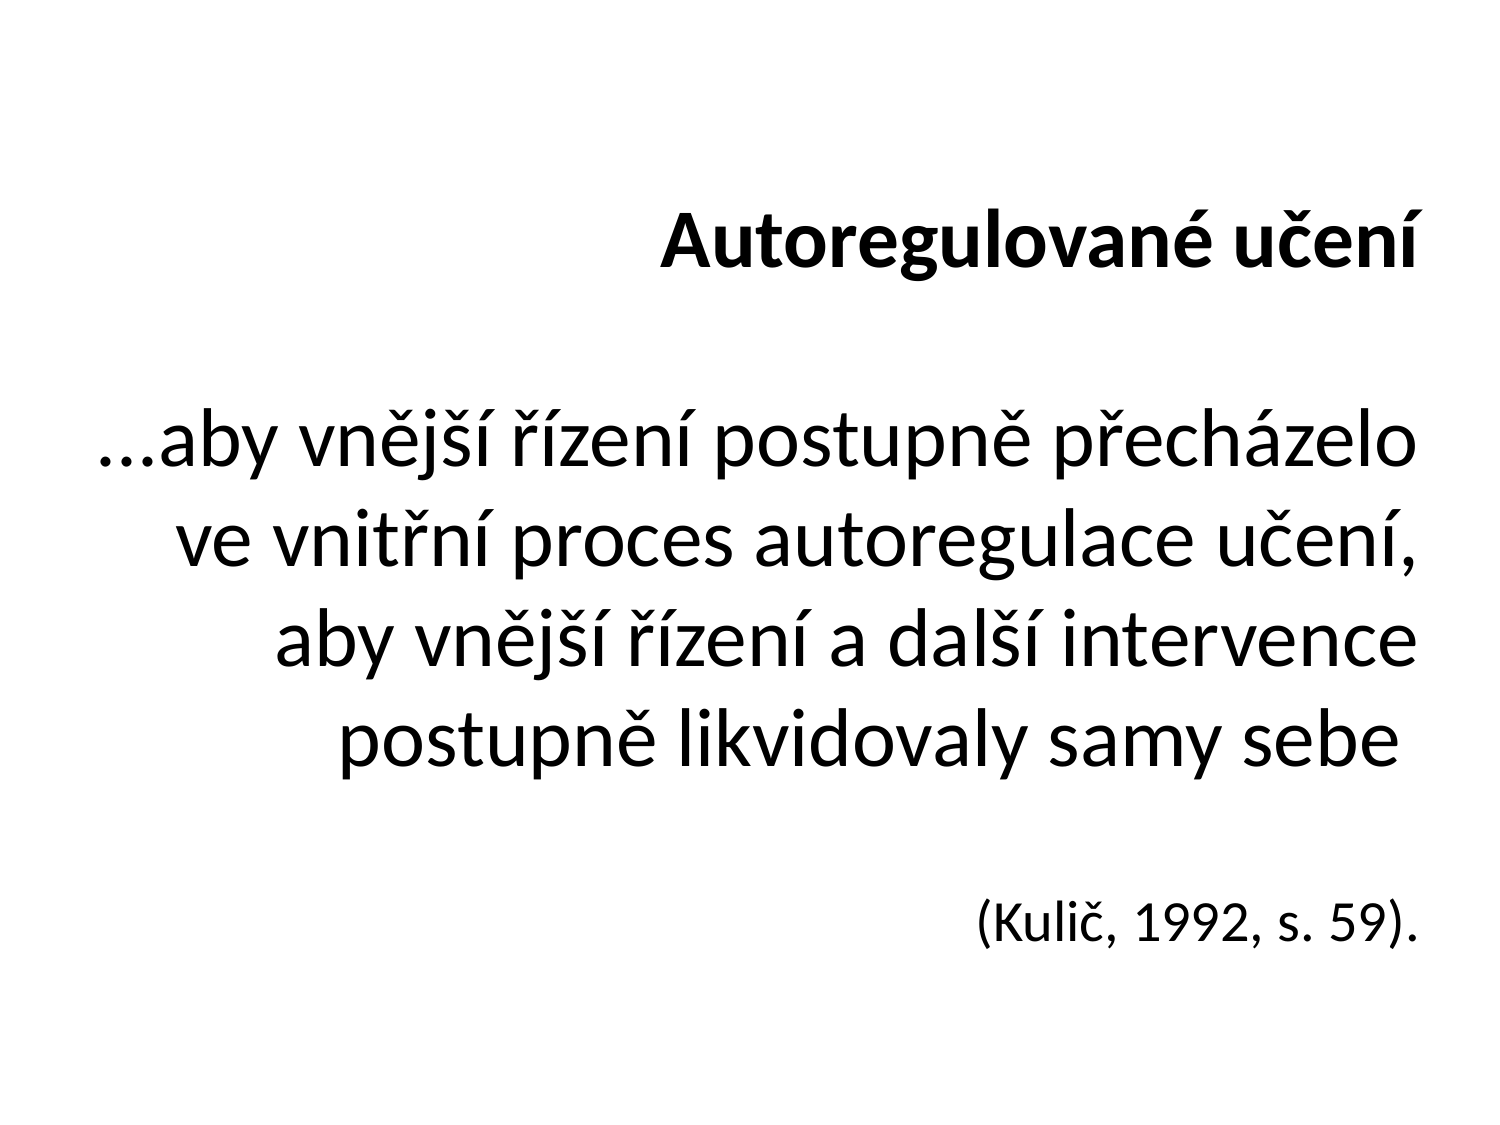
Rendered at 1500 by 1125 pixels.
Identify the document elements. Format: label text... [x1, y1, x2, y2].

title Autoregulované učení ...aby vnější řízení postupně přecházelo ve vnitřní proces autoregulace učení, aby vnější řízení a další intervence postupně likvidovaly samy sebe (Kulič, 1992, s. 59). [64, 54, 1436, 1083]
